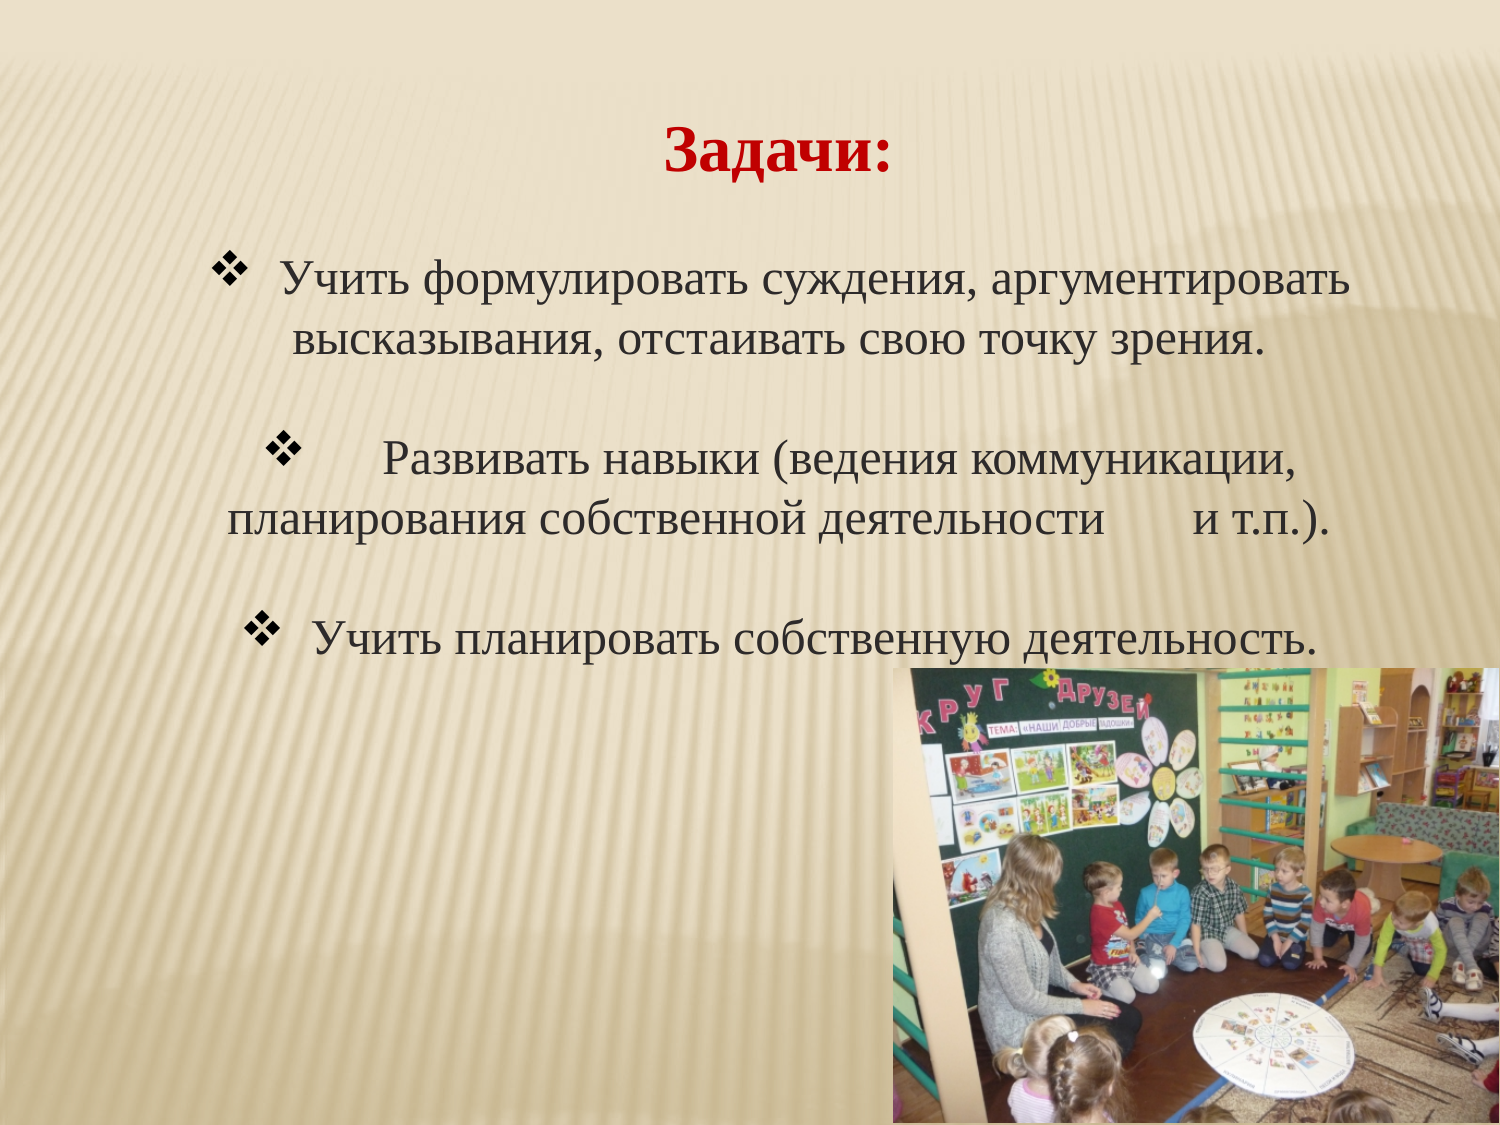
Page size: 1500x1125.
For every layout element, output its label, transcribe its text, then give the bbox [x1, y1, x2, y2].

text_box Задачи: Учить формулировать суждения, аргументировать высказывания, отстаивать свою точку зрения. Развивать навыки (ведения коммуникации, планирования собственной деятельности и т.п.). Учить планировать собственную деятельность. [93, 96, 1465, 717]
picture [893, 668, 1499, 1123]
